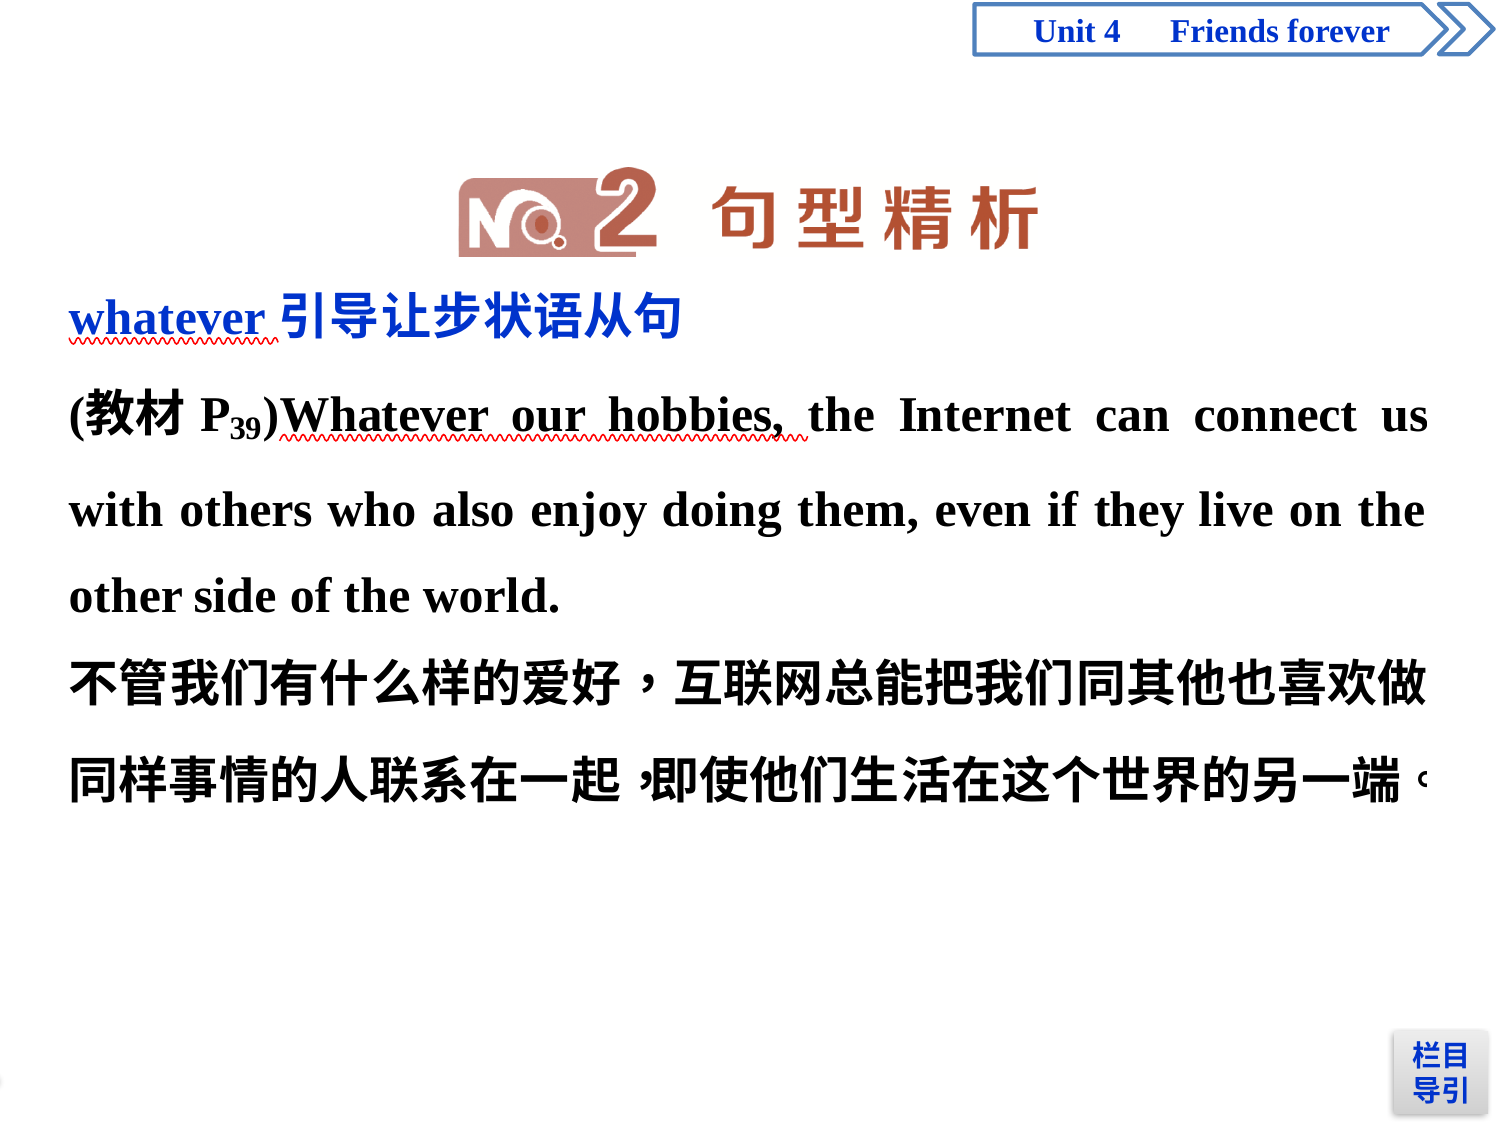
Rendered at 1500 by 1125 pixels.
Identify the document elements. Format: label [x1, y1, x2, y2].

text_box [68, 167, 1428, 870]
